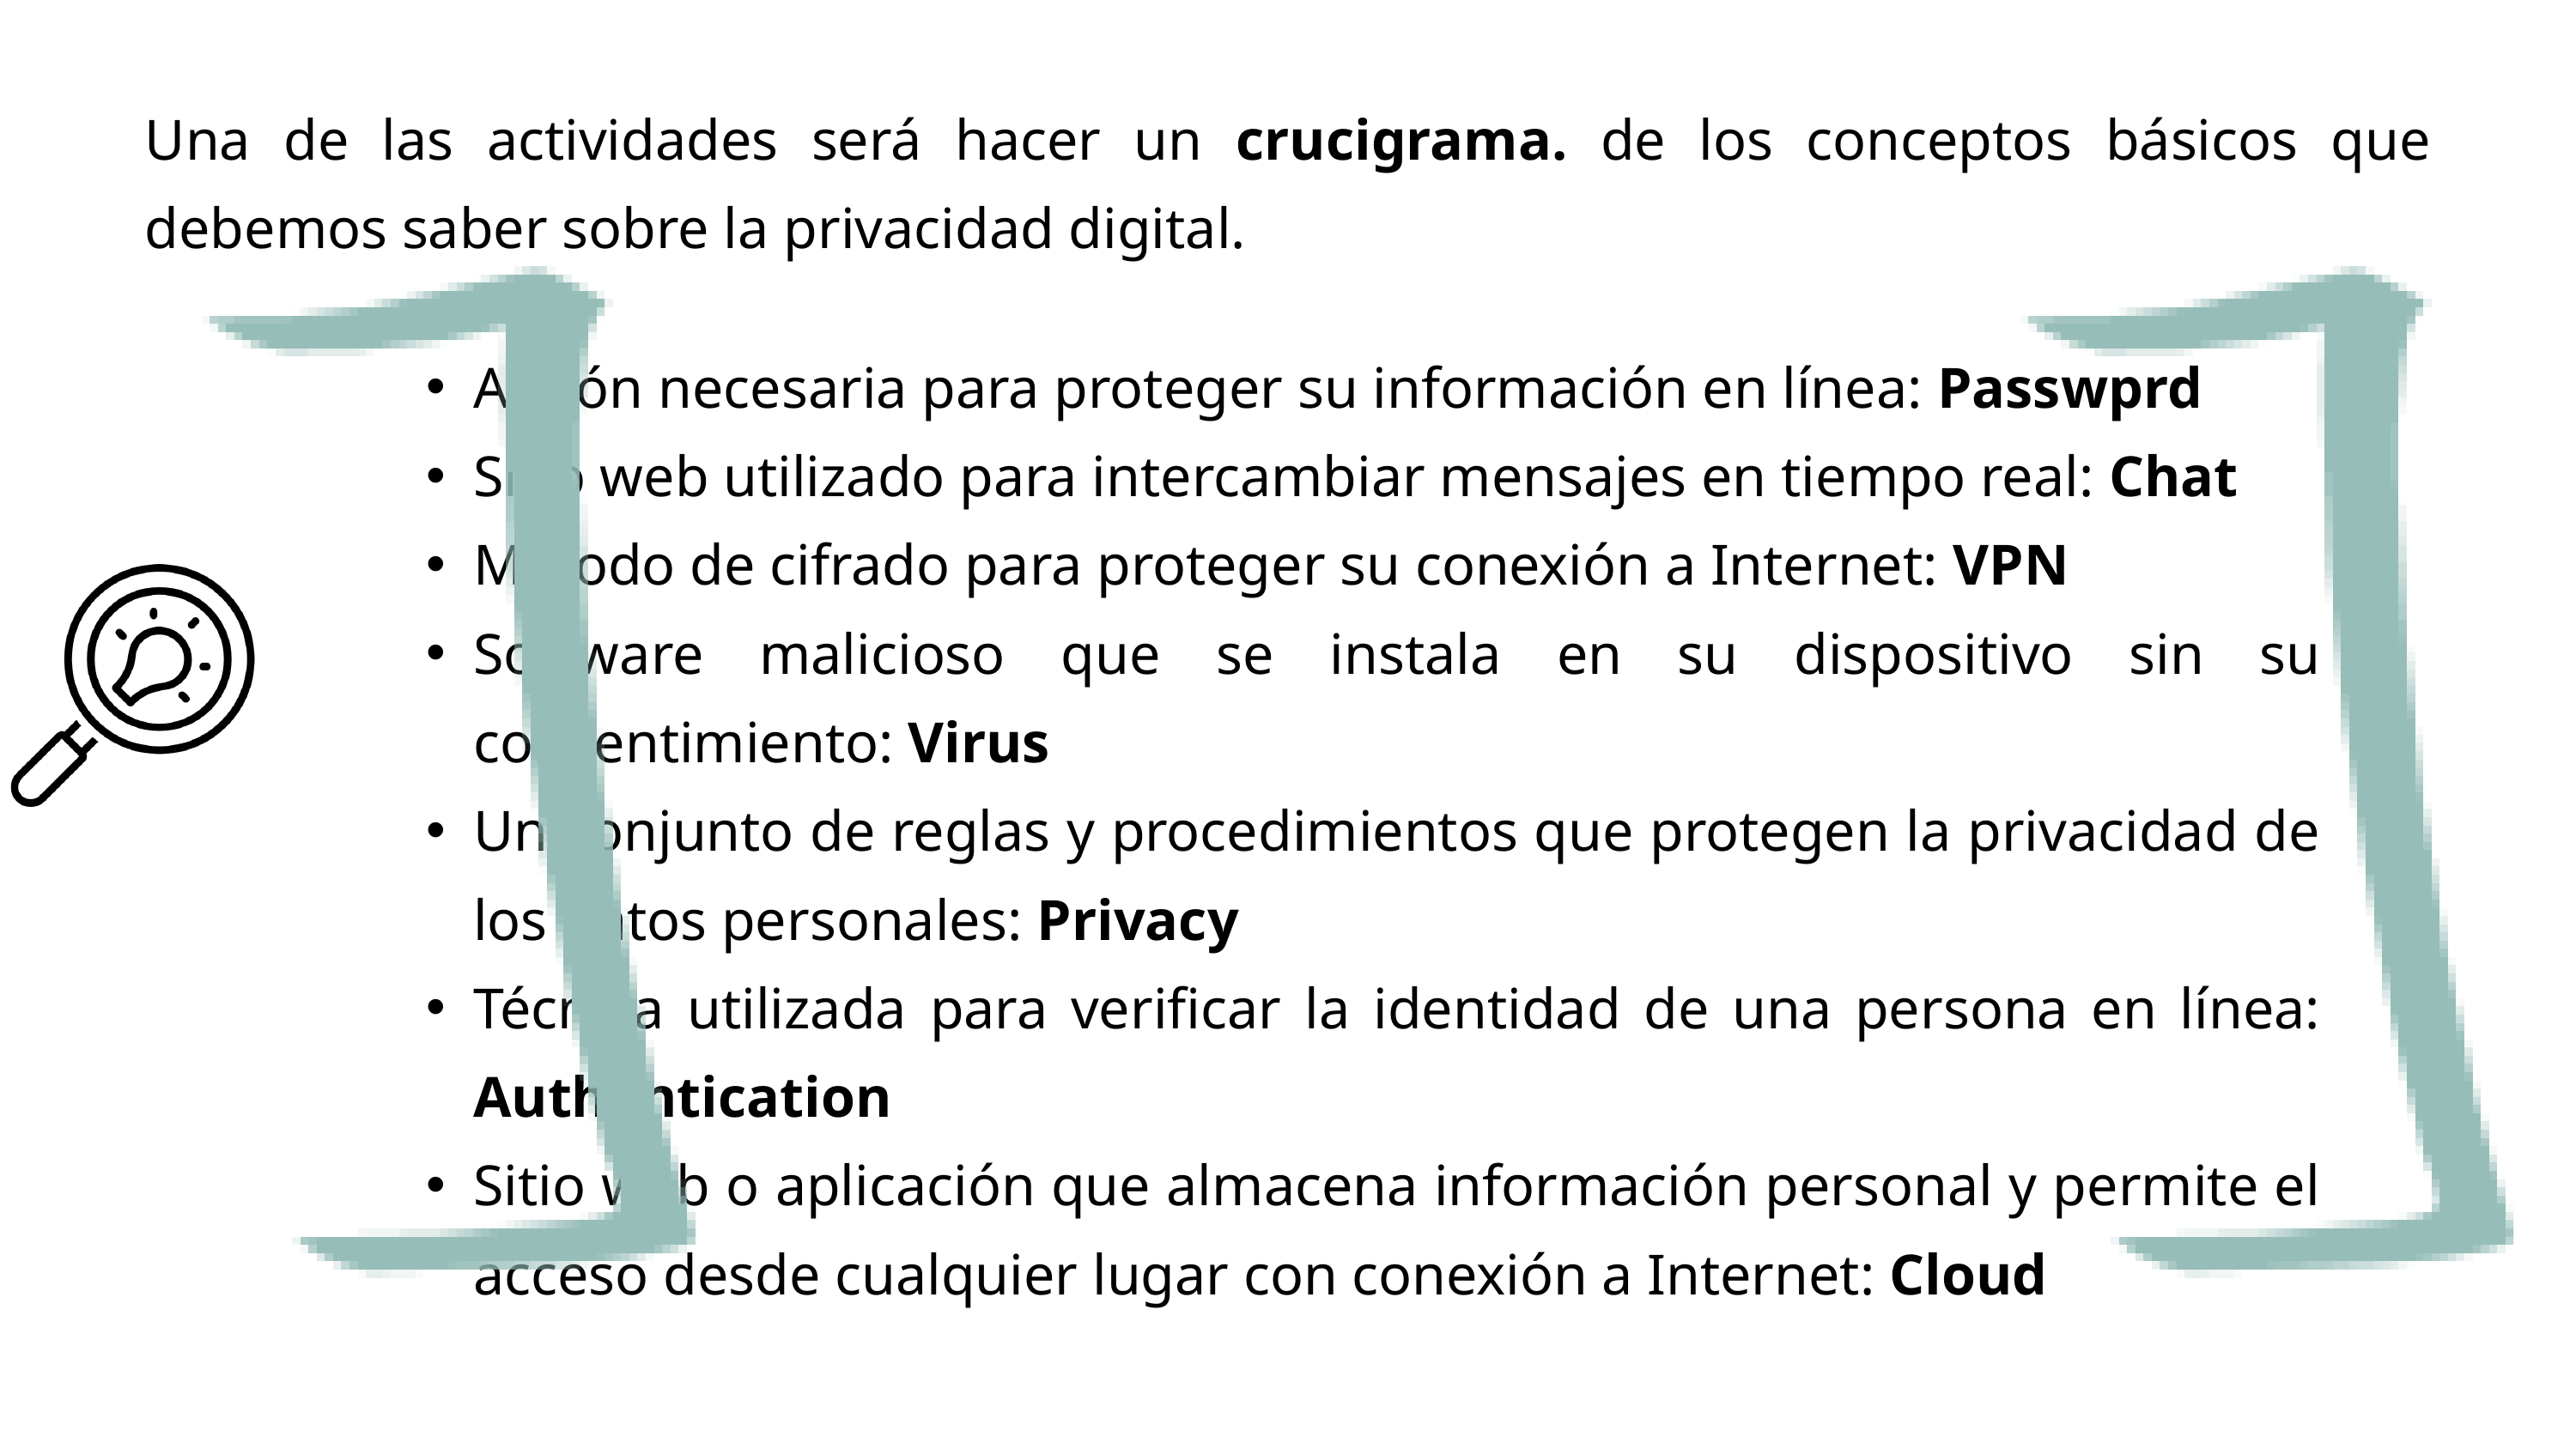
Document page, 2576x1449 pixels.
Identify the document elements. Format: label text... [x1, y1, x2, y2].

text_box [202, 260, 696, 1278]
text_box [2020, 258, 2514, 1278]
text_box Acción necesaria para proteger su información en línea: Passwprd Sitio web utilizado para intercambiar mensajes en tiempo real: Chat Método de cifrado para proteger su conexión a Internet: VPN Software malicioso que se instala en su dispositivo sin su consentimiento: Virus Un conjunto de reglas y procedimientos que protegen la privacidad de los datos personales: Privacy Técnica utilizada para verificar la identidad de una persona en línea: Authentication Sitio web o aplicación que almacena información personal y permite el acceso desde cualquier lugar con conexión a Internet: Cloud [379, 260, 2322, 1307]
text_box Una de las actividades será hacer un crucigrama. de los conceptos básicos que debemos saber sobre la privacidad digital. [144, 82, 2432, 260]
text_box [10, 564, 202, 809]
